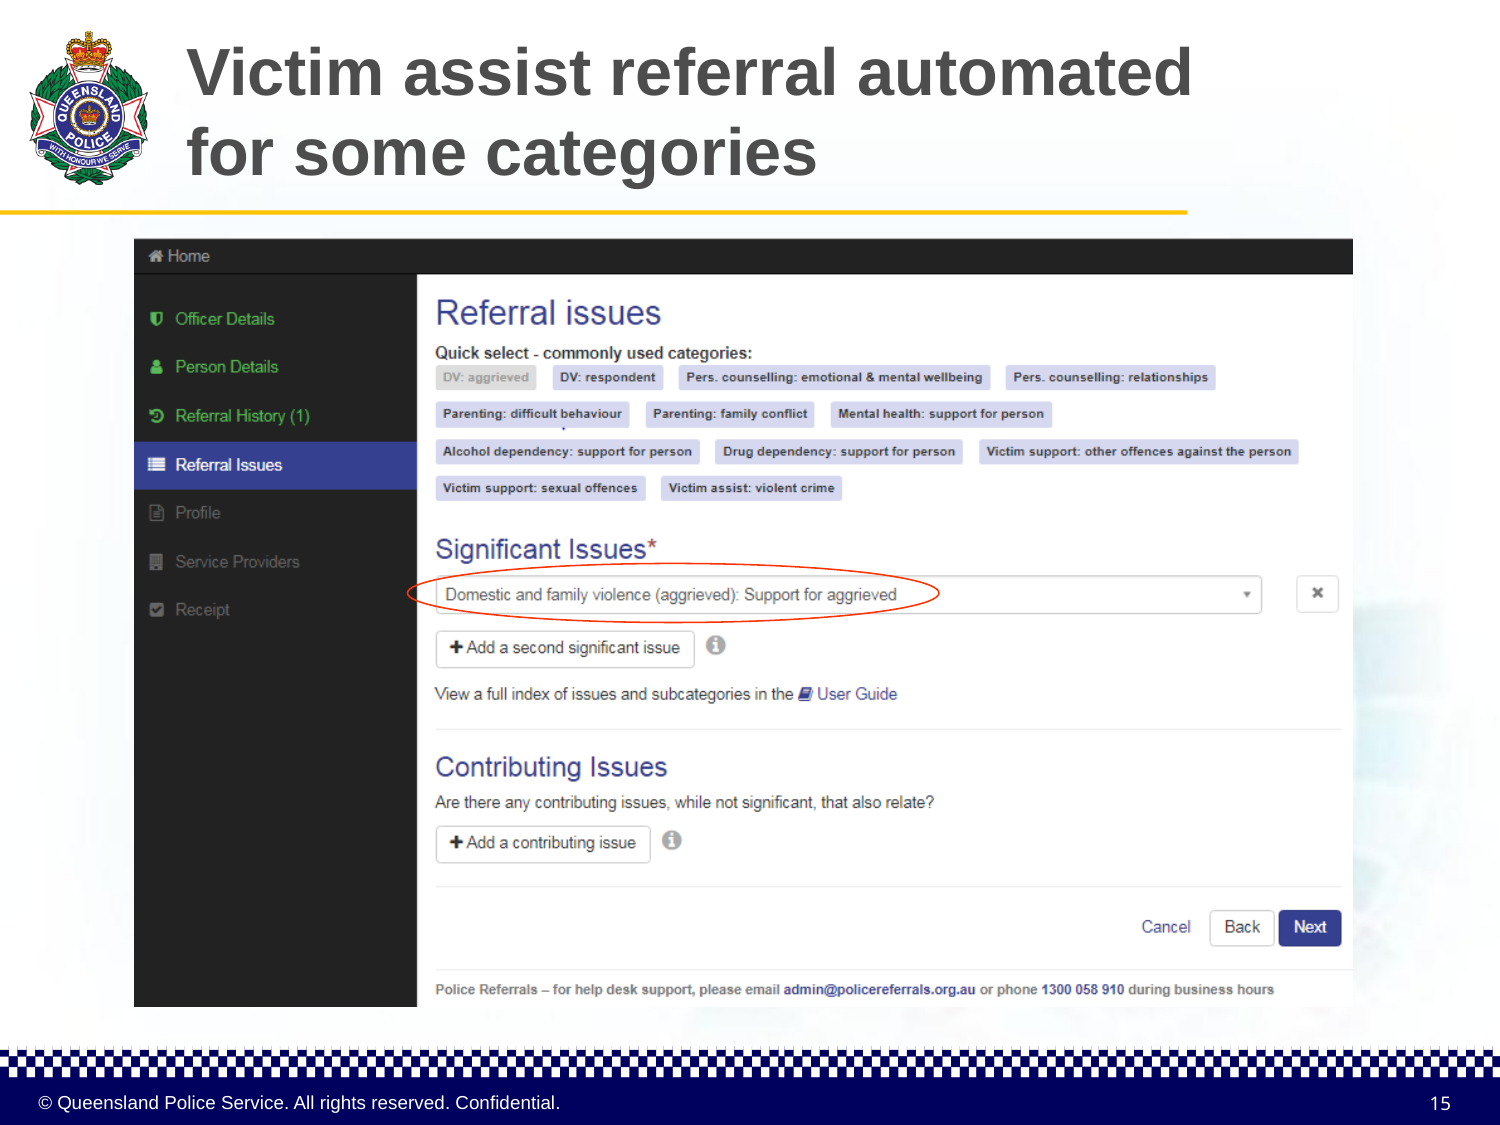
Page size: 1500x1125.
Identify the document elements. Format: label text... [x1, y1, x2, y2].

picture [0, 0, 1500, 1100]
slide_number 15 [1352, 1082, 1467, 1125]
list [134, 238, 1353, 1007]
title Victim assist referral automated for some categories [171, 42, 1471, 176]
